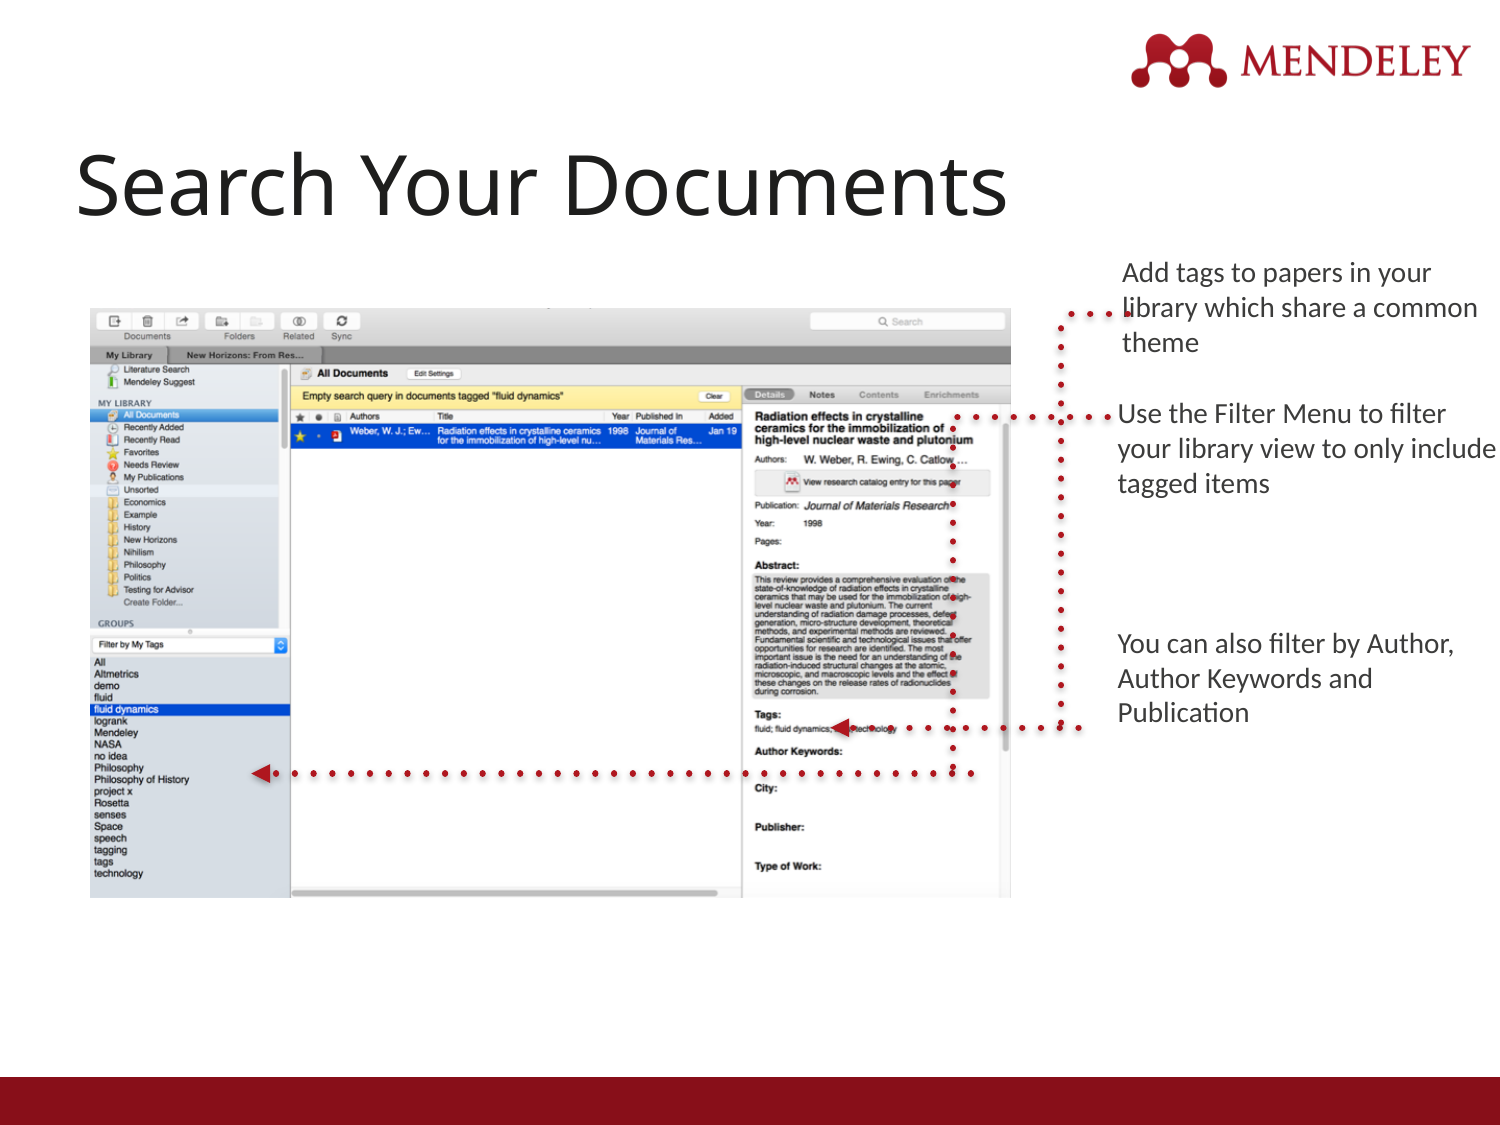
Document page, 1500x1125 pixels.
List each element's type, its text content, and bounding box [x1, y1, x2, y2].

text_box You can also filter by Author, Author Keywords and Publication [1117, 623, 1456, 729]
text_box Use the Filter Menu to filter your library view to only include tagged items [1117, 394, 1498, 500]
picture [1128, 29, 1476, 99]
picture [90, 308, 1011, 898]
title Search Your Documents [74, 44, 1426, 234]
text_box Add tags to papers in your library which share a common theme [1121, 253, 1479, 359]
